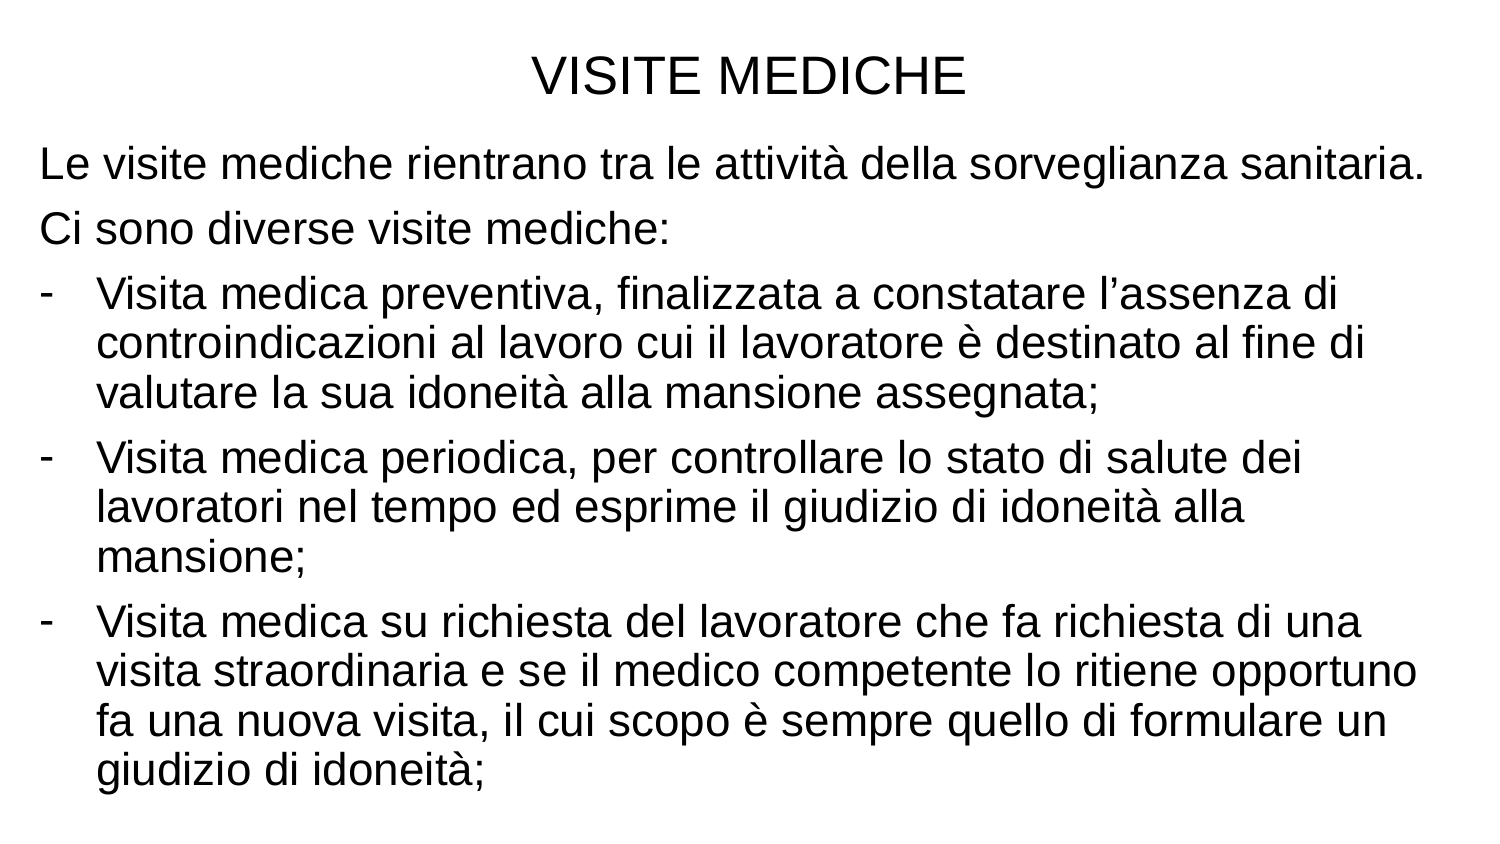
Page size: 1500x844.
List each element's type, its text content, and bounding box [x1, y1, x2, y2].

list Le visite mediche rientrano tra le attività della sorveglianza sanitaria. Ci sono diverse visite mediche: Visita medica preventiva, finalizzata a constatare l’assenza di controindicazioni al lavoro cui il lavoratore è destinato al fine di valutare la sua idoneità alla mansione assegnata; Visita medica periodica, per controllare lo stato di salute dei lavoratori nel tempo ed esprime il giudizio di idoneità alla mansione; Visita medica su richiesta del lavoratore che fa richiesta di una visita straordinaria e se il medico competente lo ritiene opportuno fa una nuova visita, il cui scopo è sempre quello di formulare un giudizio di idoneità; [24, 132, 1476, 818]
list VISITE MEDICHE [24, 40, 1476, 106]
